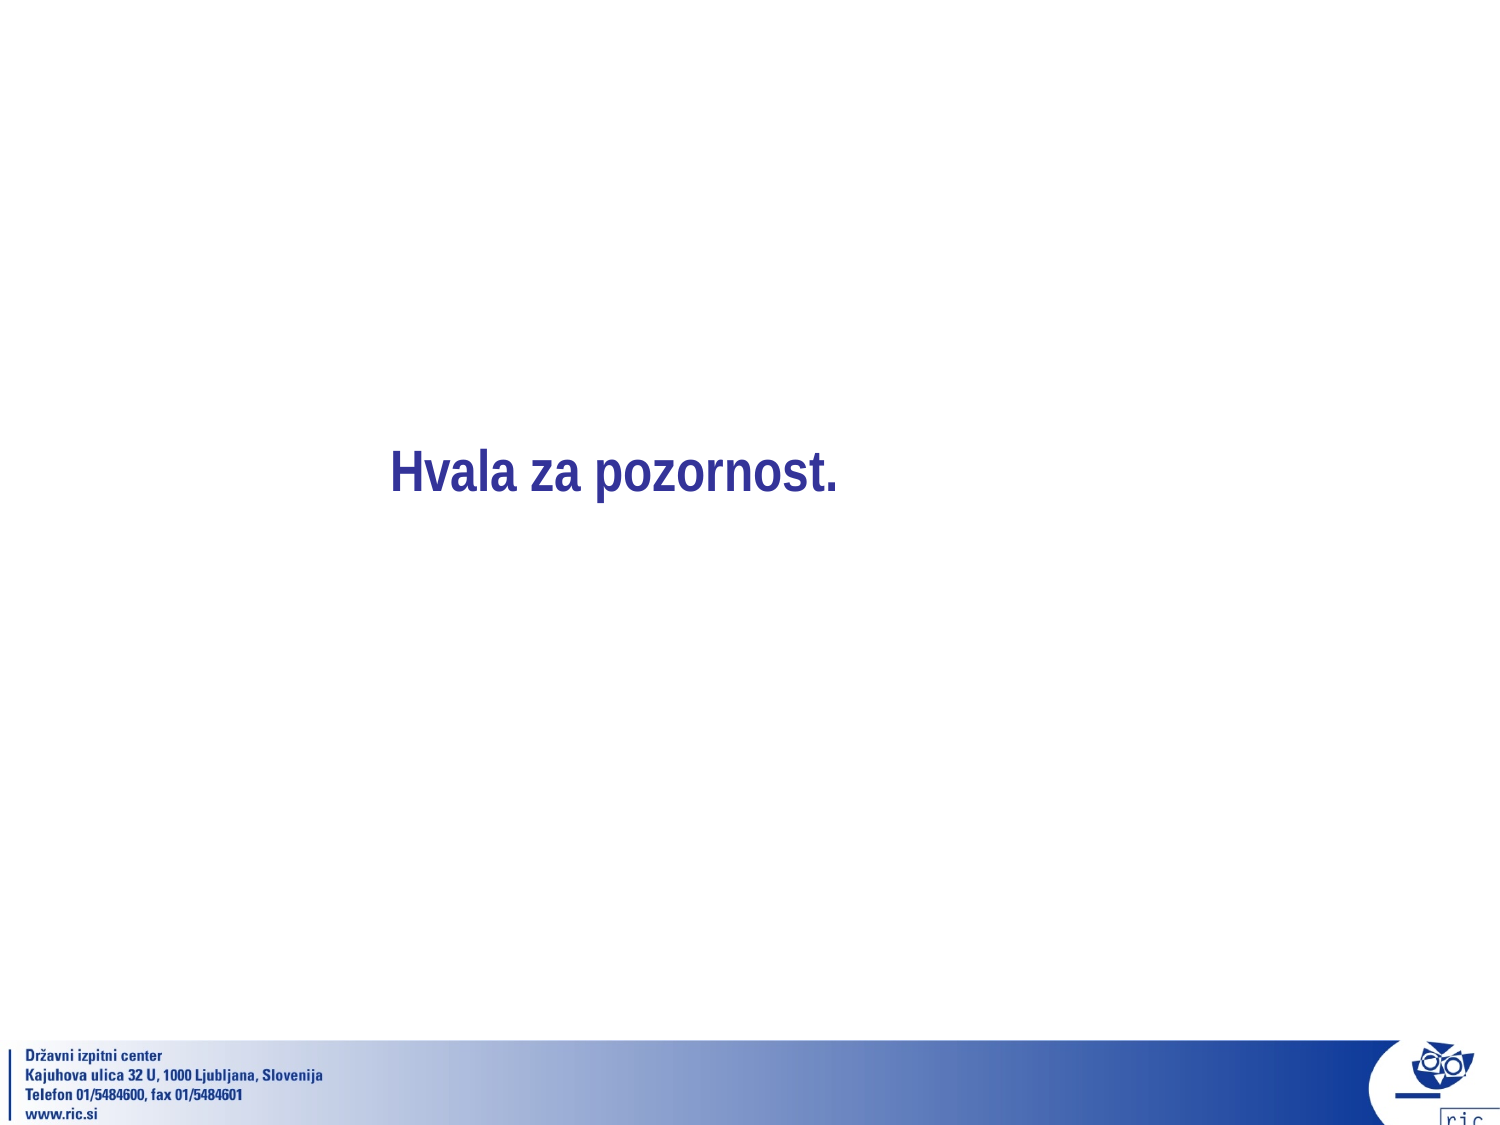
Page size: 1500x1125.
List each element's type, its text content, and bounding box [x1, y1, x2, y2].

picture [0, 1040, 1500, 1125]
list Hvala za pozornost. [75, 262, 1425, 1005]
